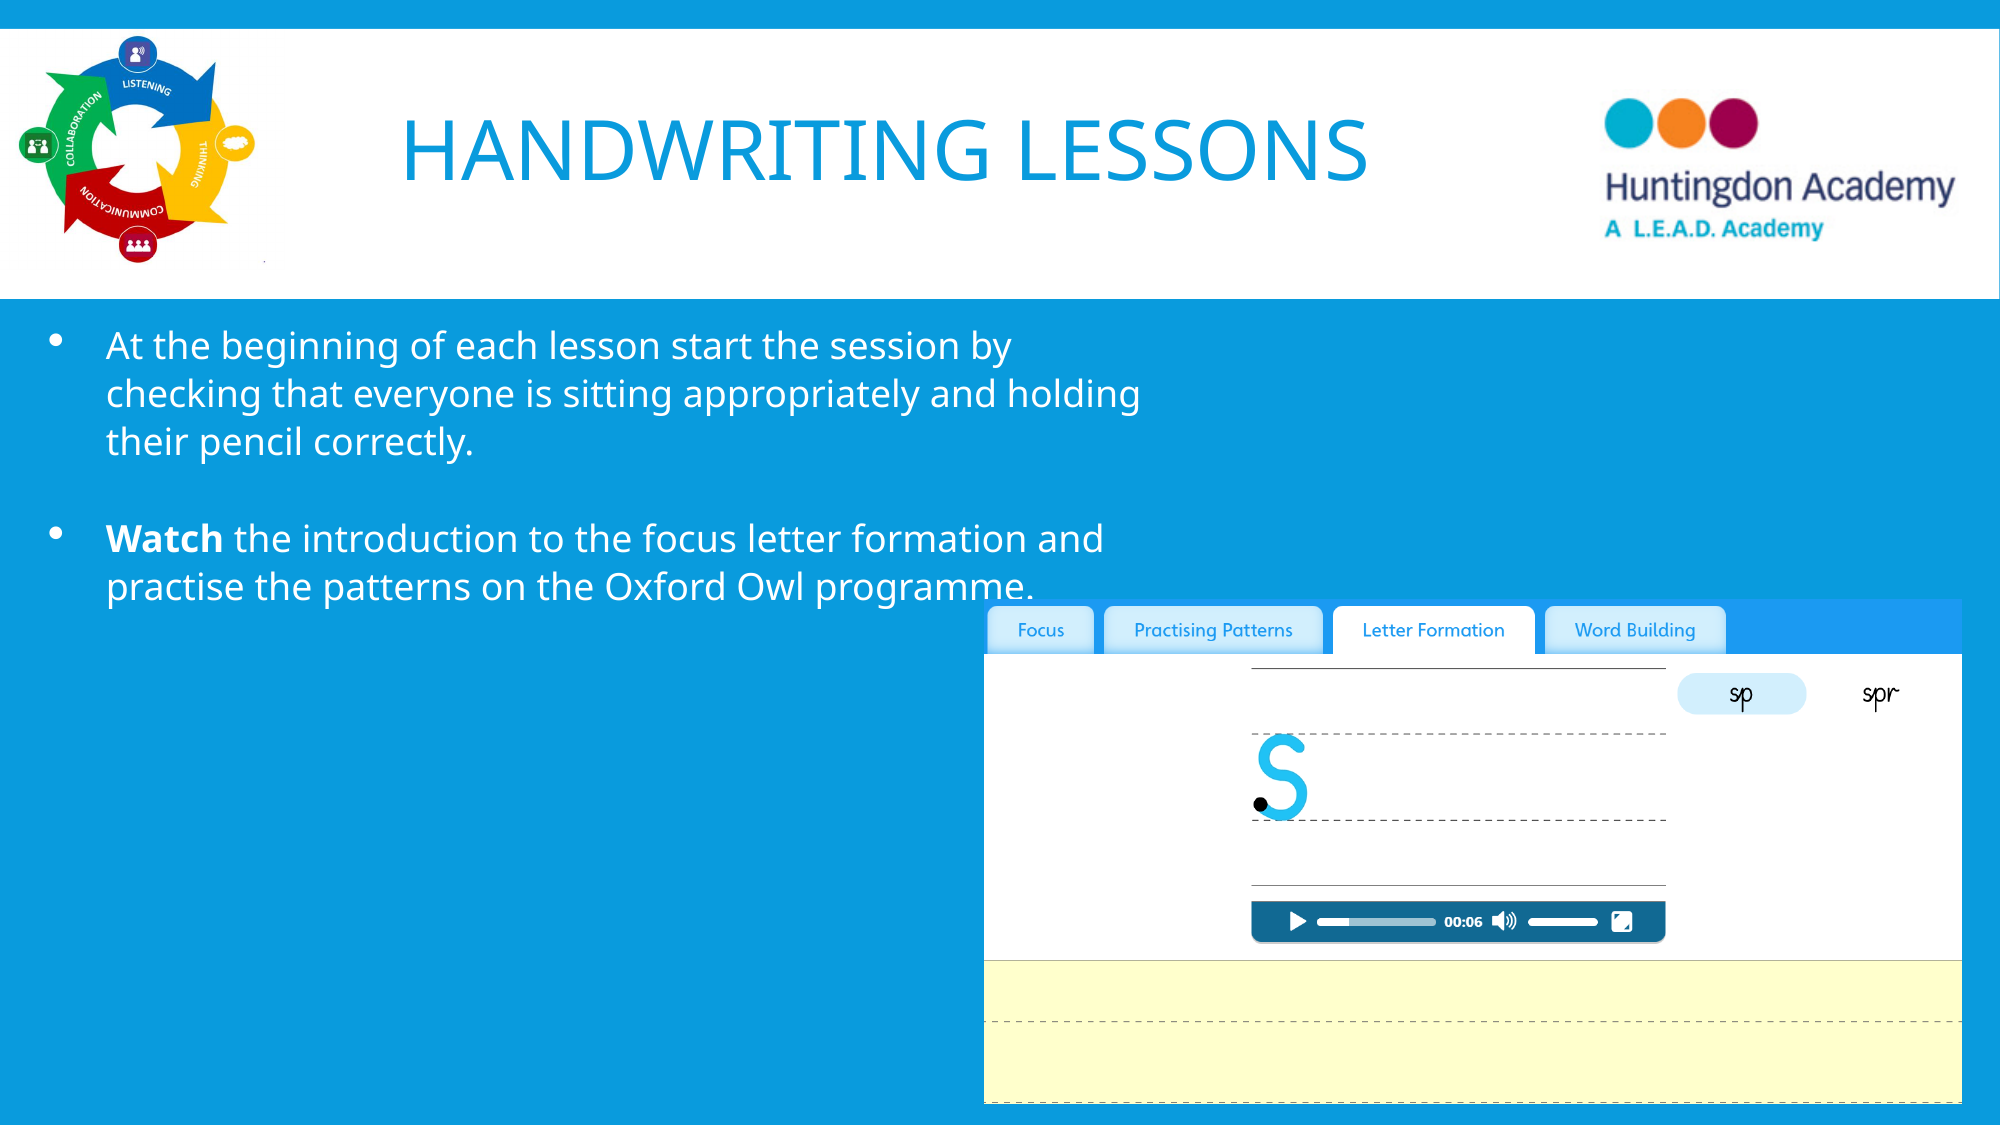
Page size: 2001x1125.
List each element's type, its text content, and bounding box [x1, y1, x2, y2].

title Handwriting lessons [292, 43, 1573, 267]
text_box At the beginning of each lesson start the session by checking that everyone is sitting appropriately and holding their pencil correctly. Watch the introduction to the focus letter formation and practise the patterns on the Oxford Owl programme. [34, 311, 1162, 616]
picture [0, 29, 286, 271]
picture [1588, 89, 1974, 251]
picture [985, 598, 1961, 1103]
